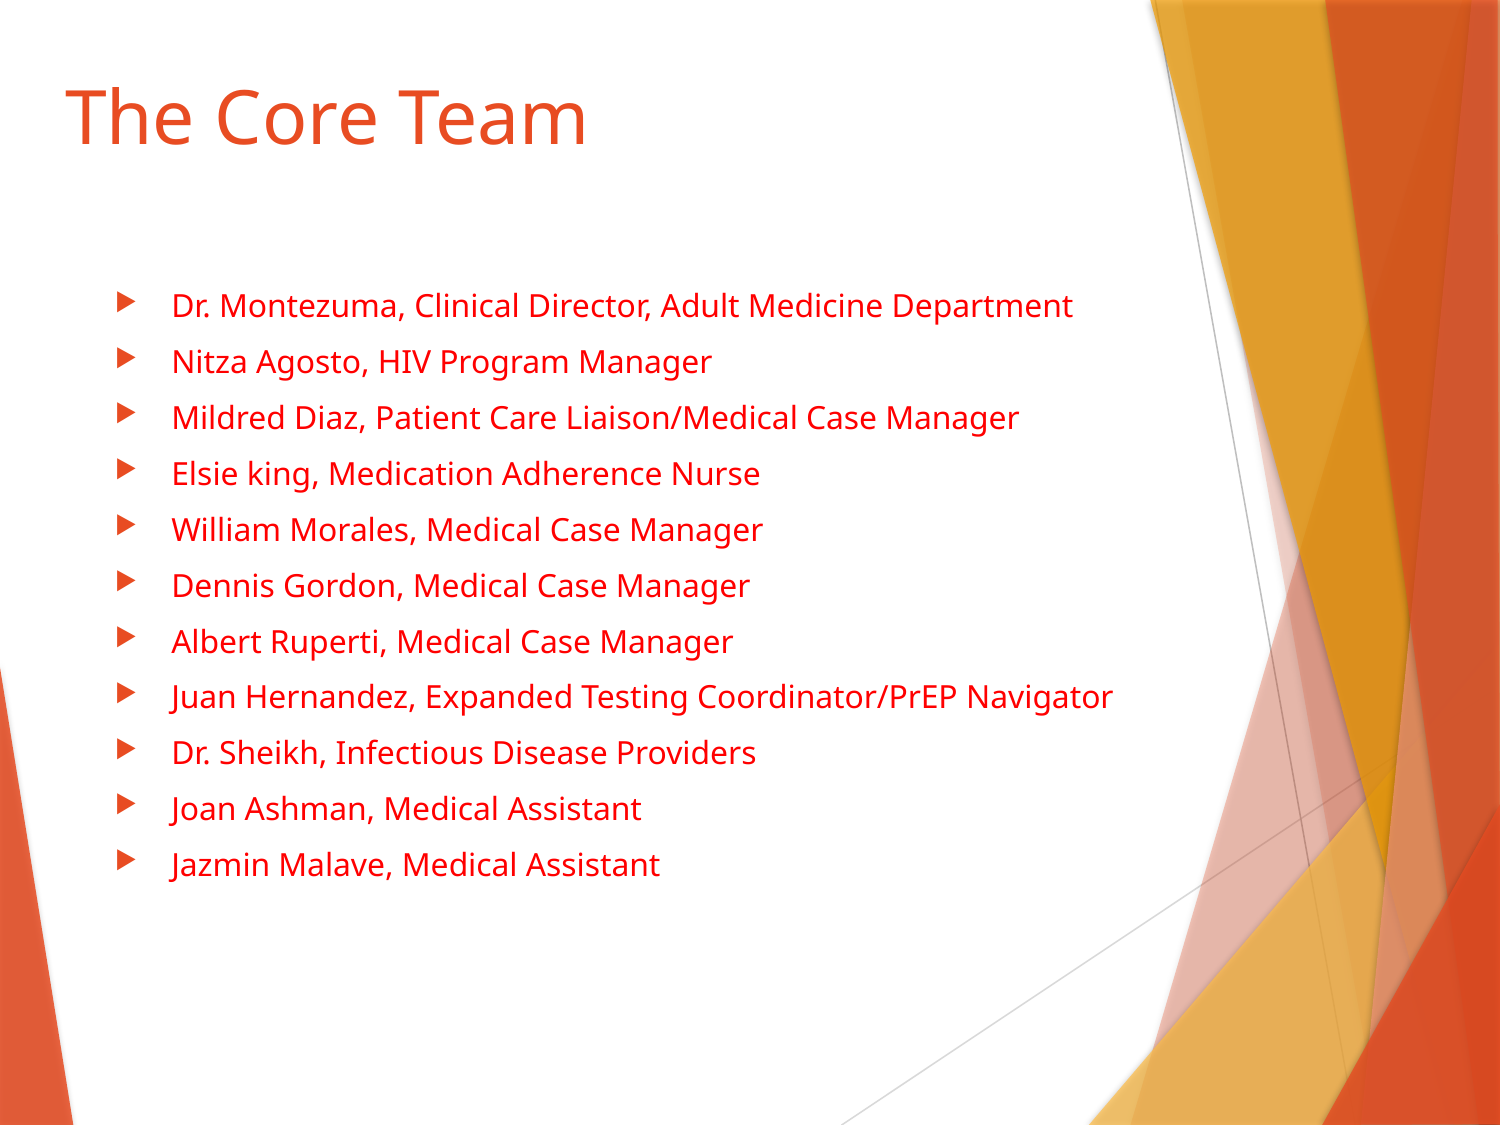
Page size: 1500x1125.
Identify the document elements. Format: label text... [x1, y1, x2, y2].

list Dr. Montezuma, Clinical Director, Adult Medicine Department Nitza Agosto, HIV Program Manager Mildred Diaz, Patient Care Liaison/Medical Case Manager Elsie king, Medication Adherence Nurse William Morales, Medical Case Manager Dennis Gordon, Medical Case Manager Albert Ruperti, Medical Case Manager Juan Hernandez, Expanded Testing Coordinator/PrEP Navigator Dr. Sheikh, Infectious Disease Providers Joan Ashman, Medical Assistant Jazmin Malave, Medical Assistant [99, 222, 1142, 925]
title The Core Team [50, 62, 1092, 280]
